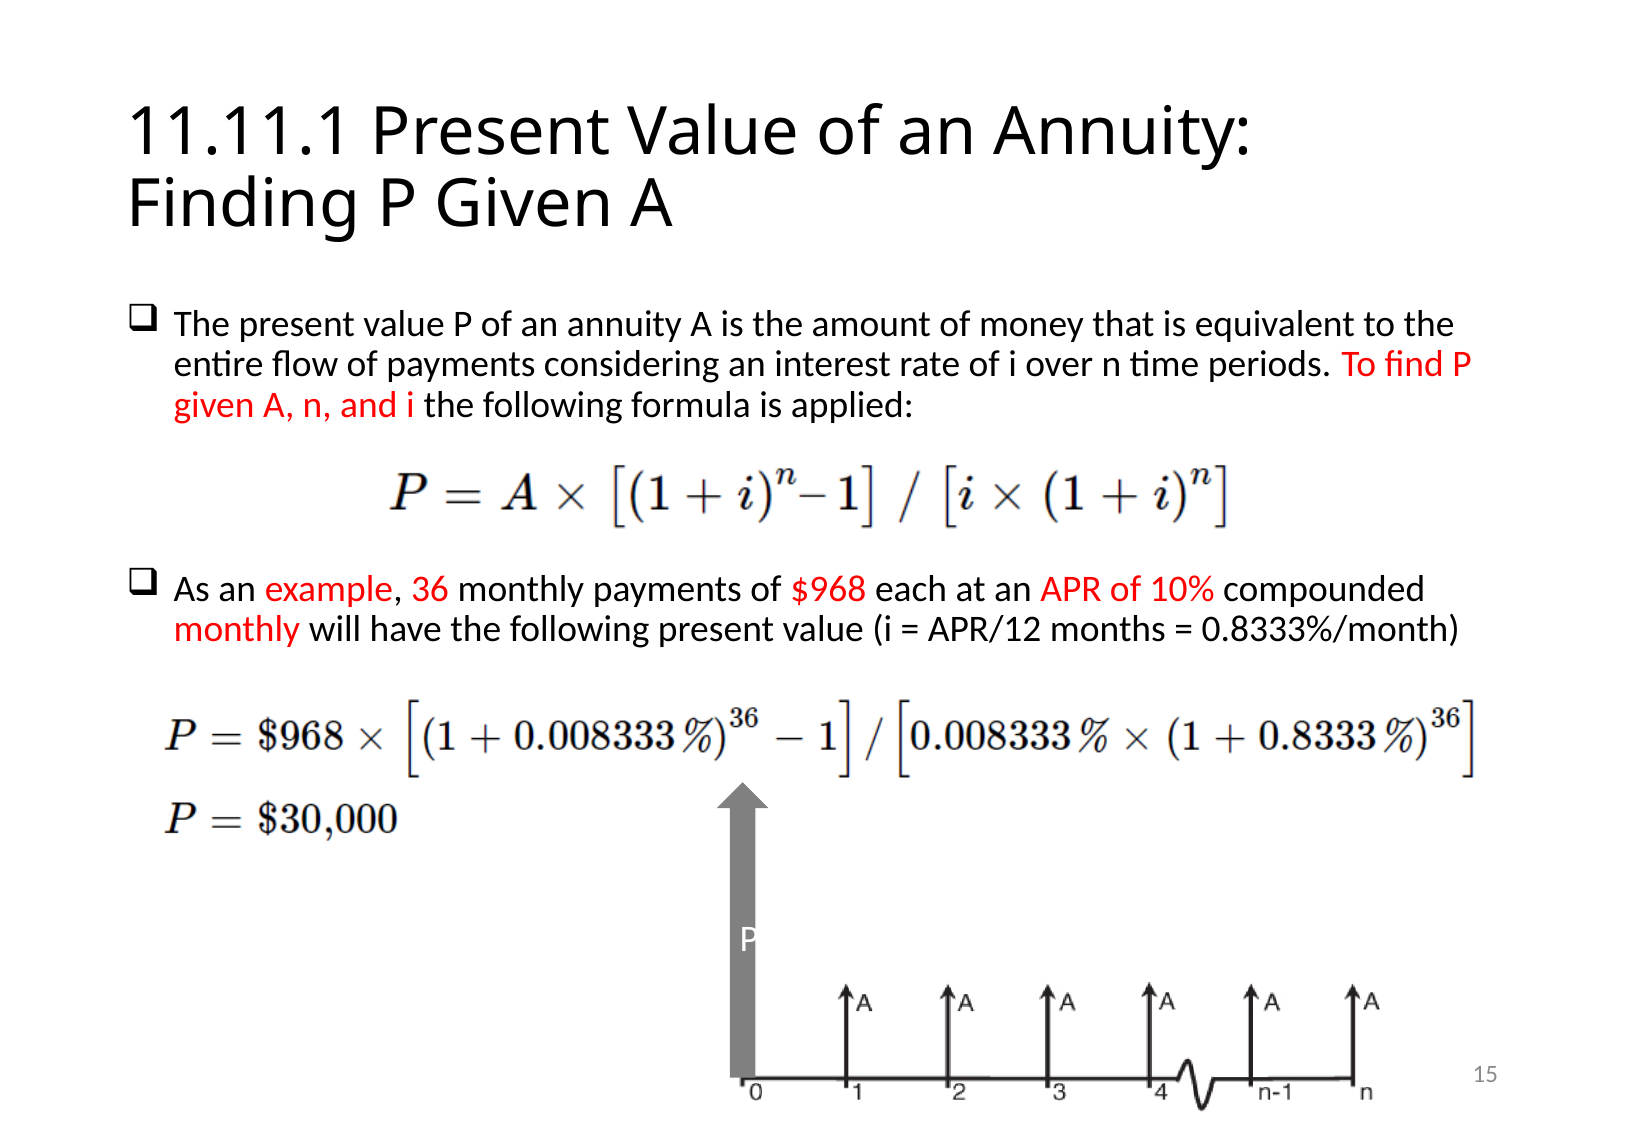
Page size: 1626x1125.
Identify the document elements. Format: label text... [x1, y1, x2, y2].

text_box P [729, 845, 756, 960]
list The present value P of an annuity A is the amount of money that is equivalent to the entire flow of payments considering an interest rate of i over n time periods. To find P given A, n, and i the following formula is applied: As an example, 36 monthly payments of $968 each at an APR of 10% compounded monthly will have the following present value (i = APR/12 months = 0.8333%/month) [111, 296, 1514, 1011]
picture [334, 445, 1291, 554]
slide_number 14 [1419, 1042, 1514, 1103]
picture [722, 960, 1419, 1125]
picture [140, 697, 1503, 845]
title 11.11.1 Present Value of an Annuity: Finding P Given A [111, 59, 1514, 278]
